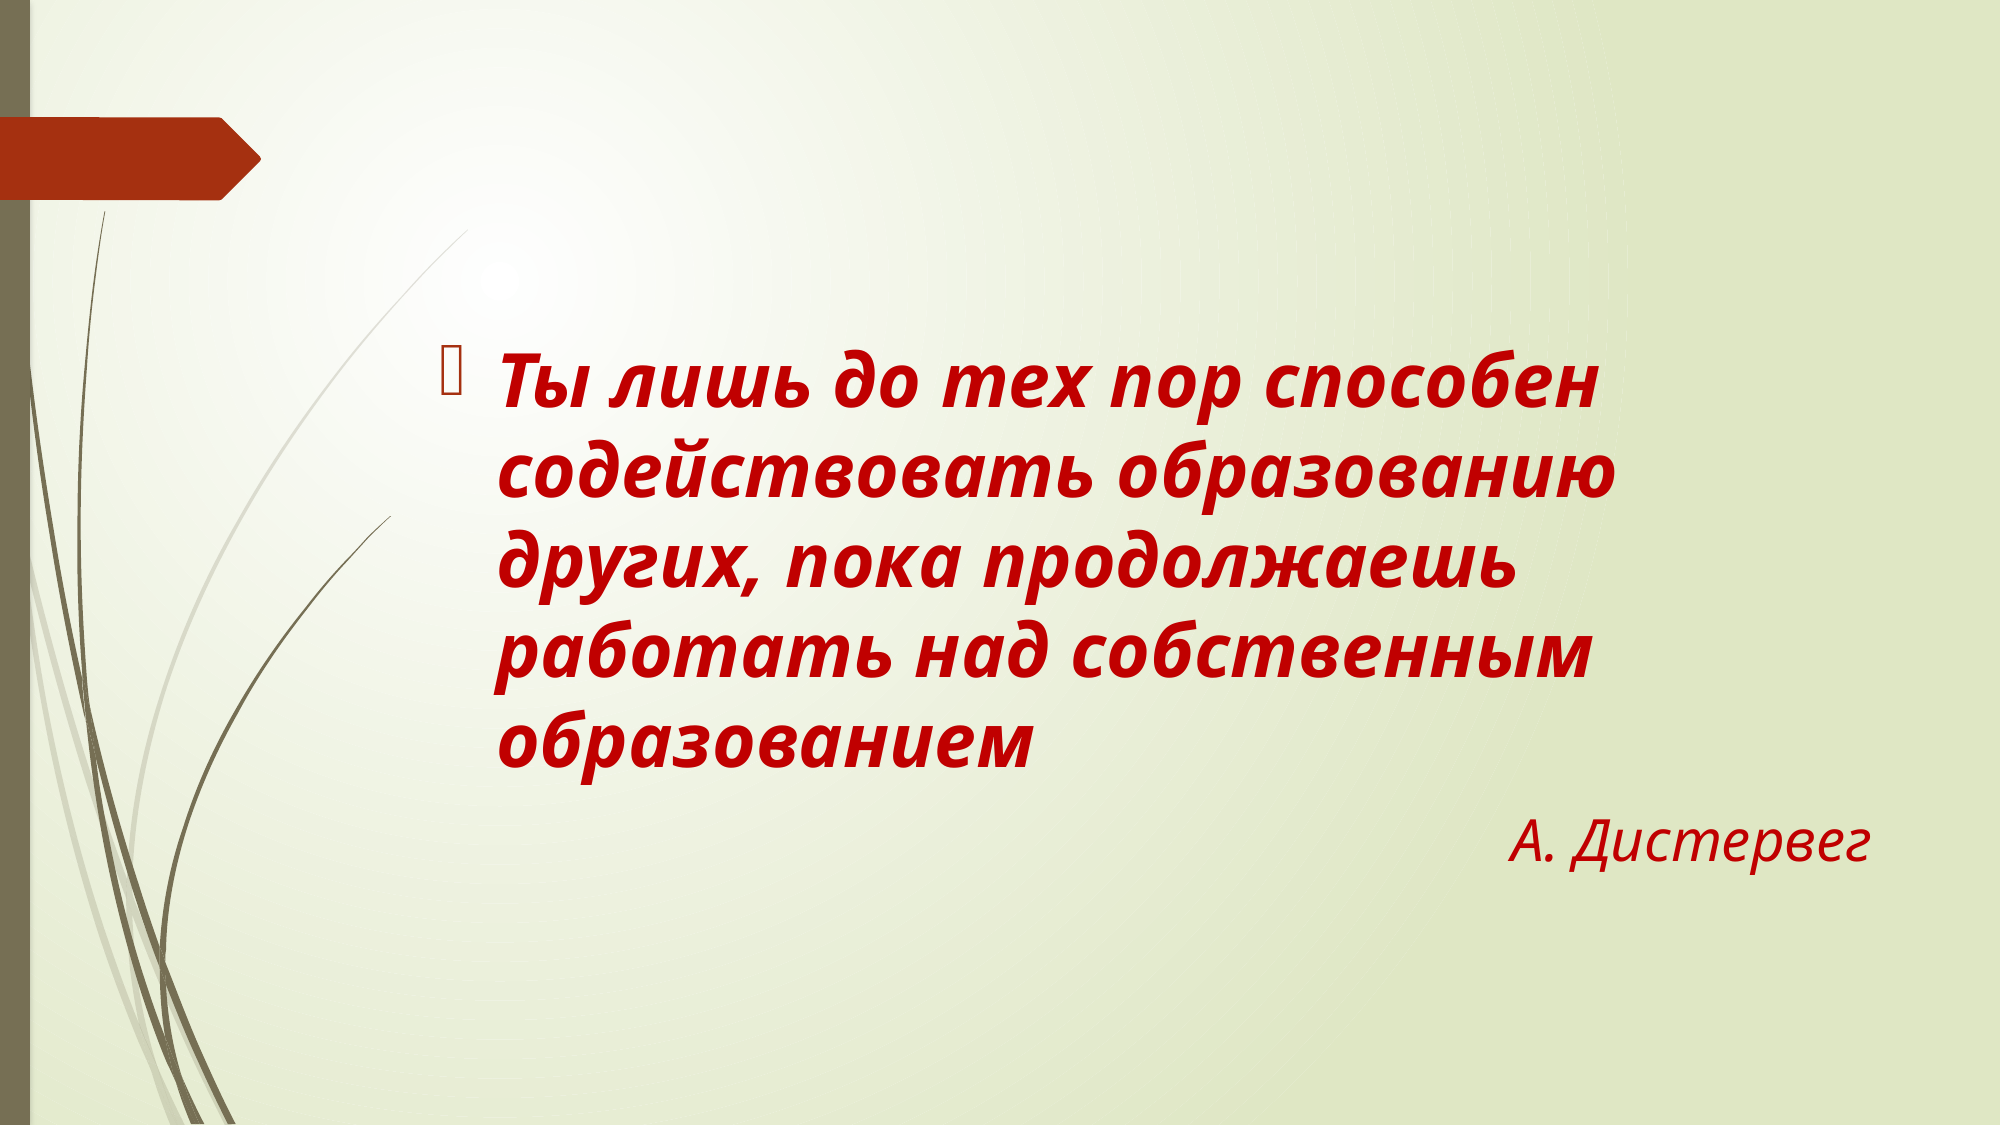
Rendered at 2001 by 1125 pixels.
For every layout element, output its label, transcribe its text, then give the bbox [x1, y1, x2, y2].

list Ты лишь до тех пор способен содействовать образованию других, пока продолжаешь работать над собственным образованием А. Дистервег [424, 324, 1888, 970]
